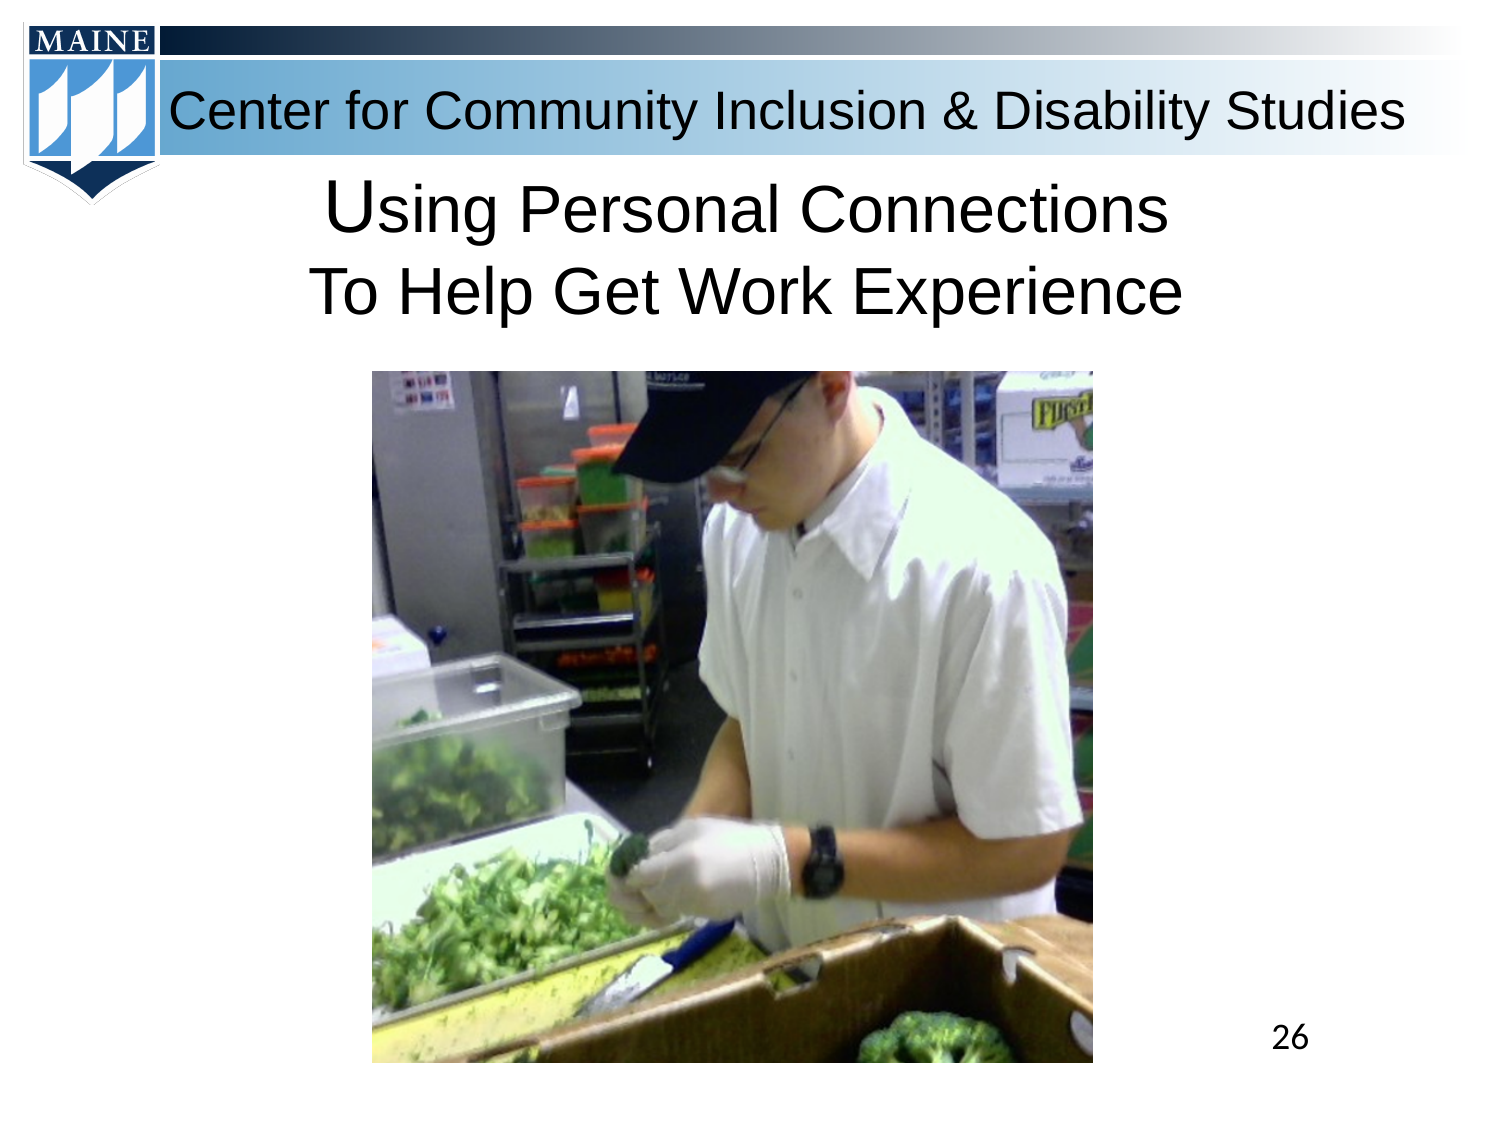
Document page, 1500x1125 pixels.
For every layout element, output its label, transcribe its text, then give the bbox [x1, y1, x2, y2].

title Using Personal Connections To Help Get Work Experience [70, 202, 1424, 283]
picture [23, 22, 160, 205]
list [372, 371, 1093, 1063]
